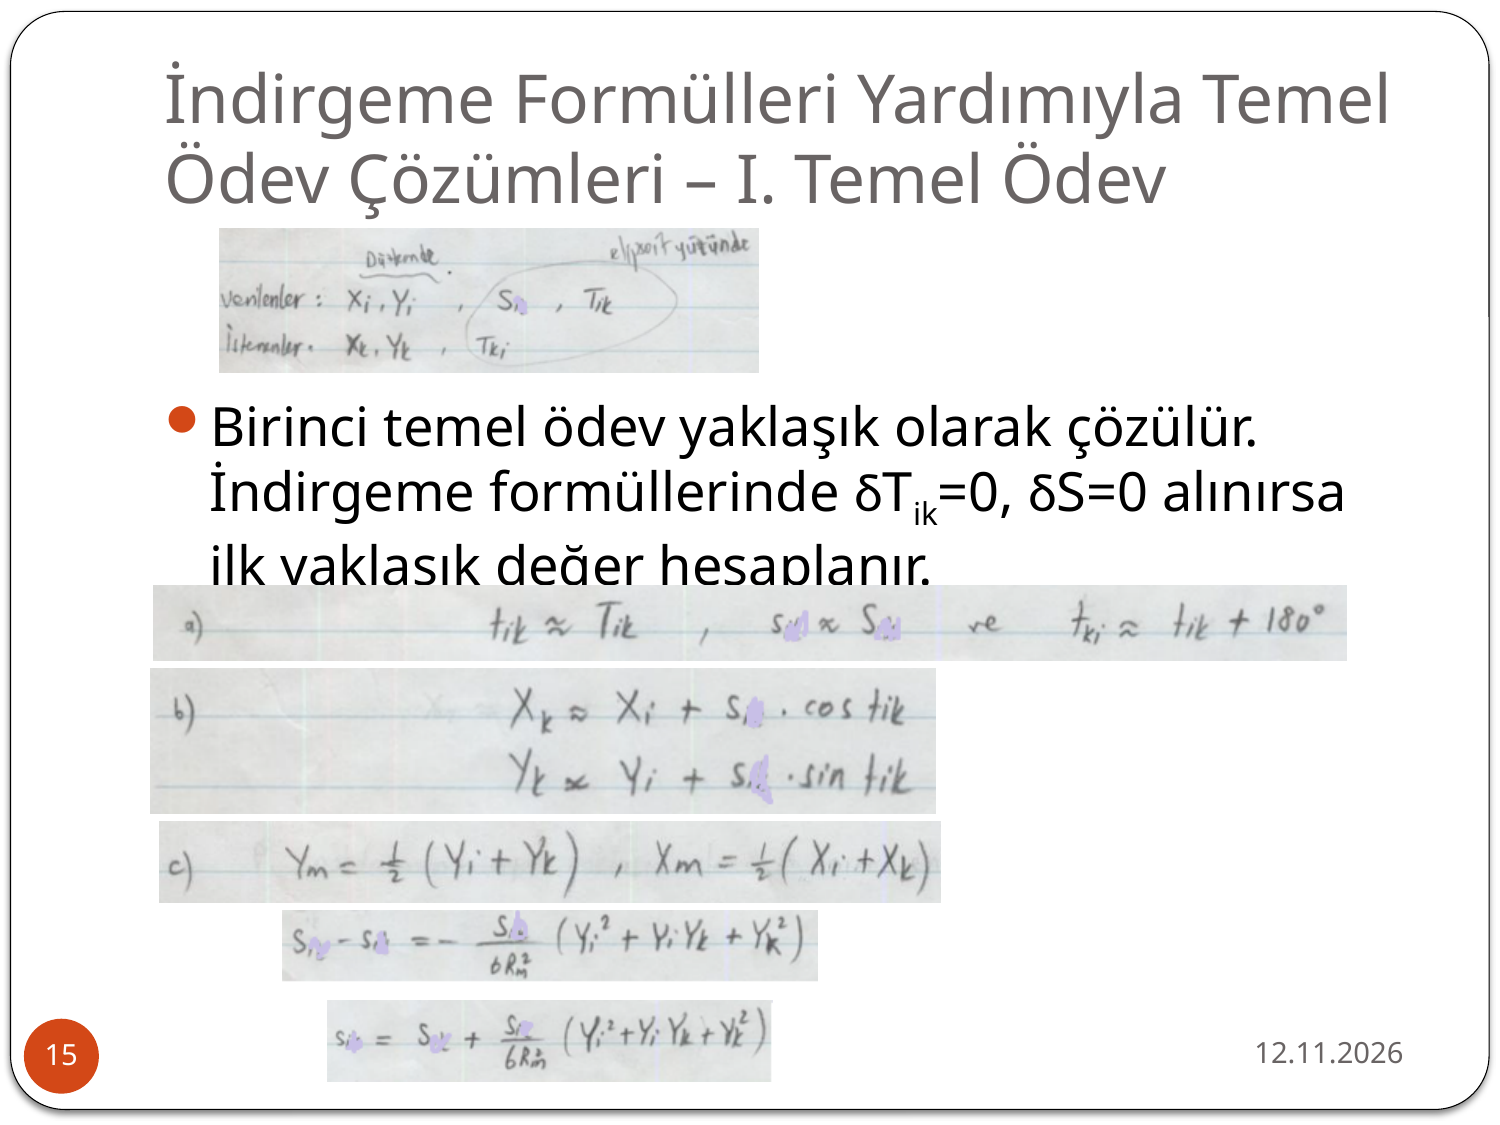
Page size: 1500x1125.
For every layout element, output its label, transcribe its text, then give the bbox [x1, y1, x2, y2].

list Birinci temel ödev yaklaşık olarak çözülür. İndirgeme formüllerinde δTik=0, δS=0 alınırsa ilk yaklaşık değer hesaplanır. [150, 385, 1425, 988]
picture [159, 821, 941, 903]
slide_number 15 [23, 1018, 99, 1094]
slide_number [1012, 1015, 1419, 1094]
picture [327, 1000, 773, 1082]
picture [149, 668, 937, 814]
picture [282, 910, 818, 983]
title İndirgeme Formülleri Yardımıyla Temel Ödev Çözümleri – I. Temel Ödev [150, 45, 1425, 233]
picture [219, 228, 759, 373]
picture [153, 585, 1347, 662]
